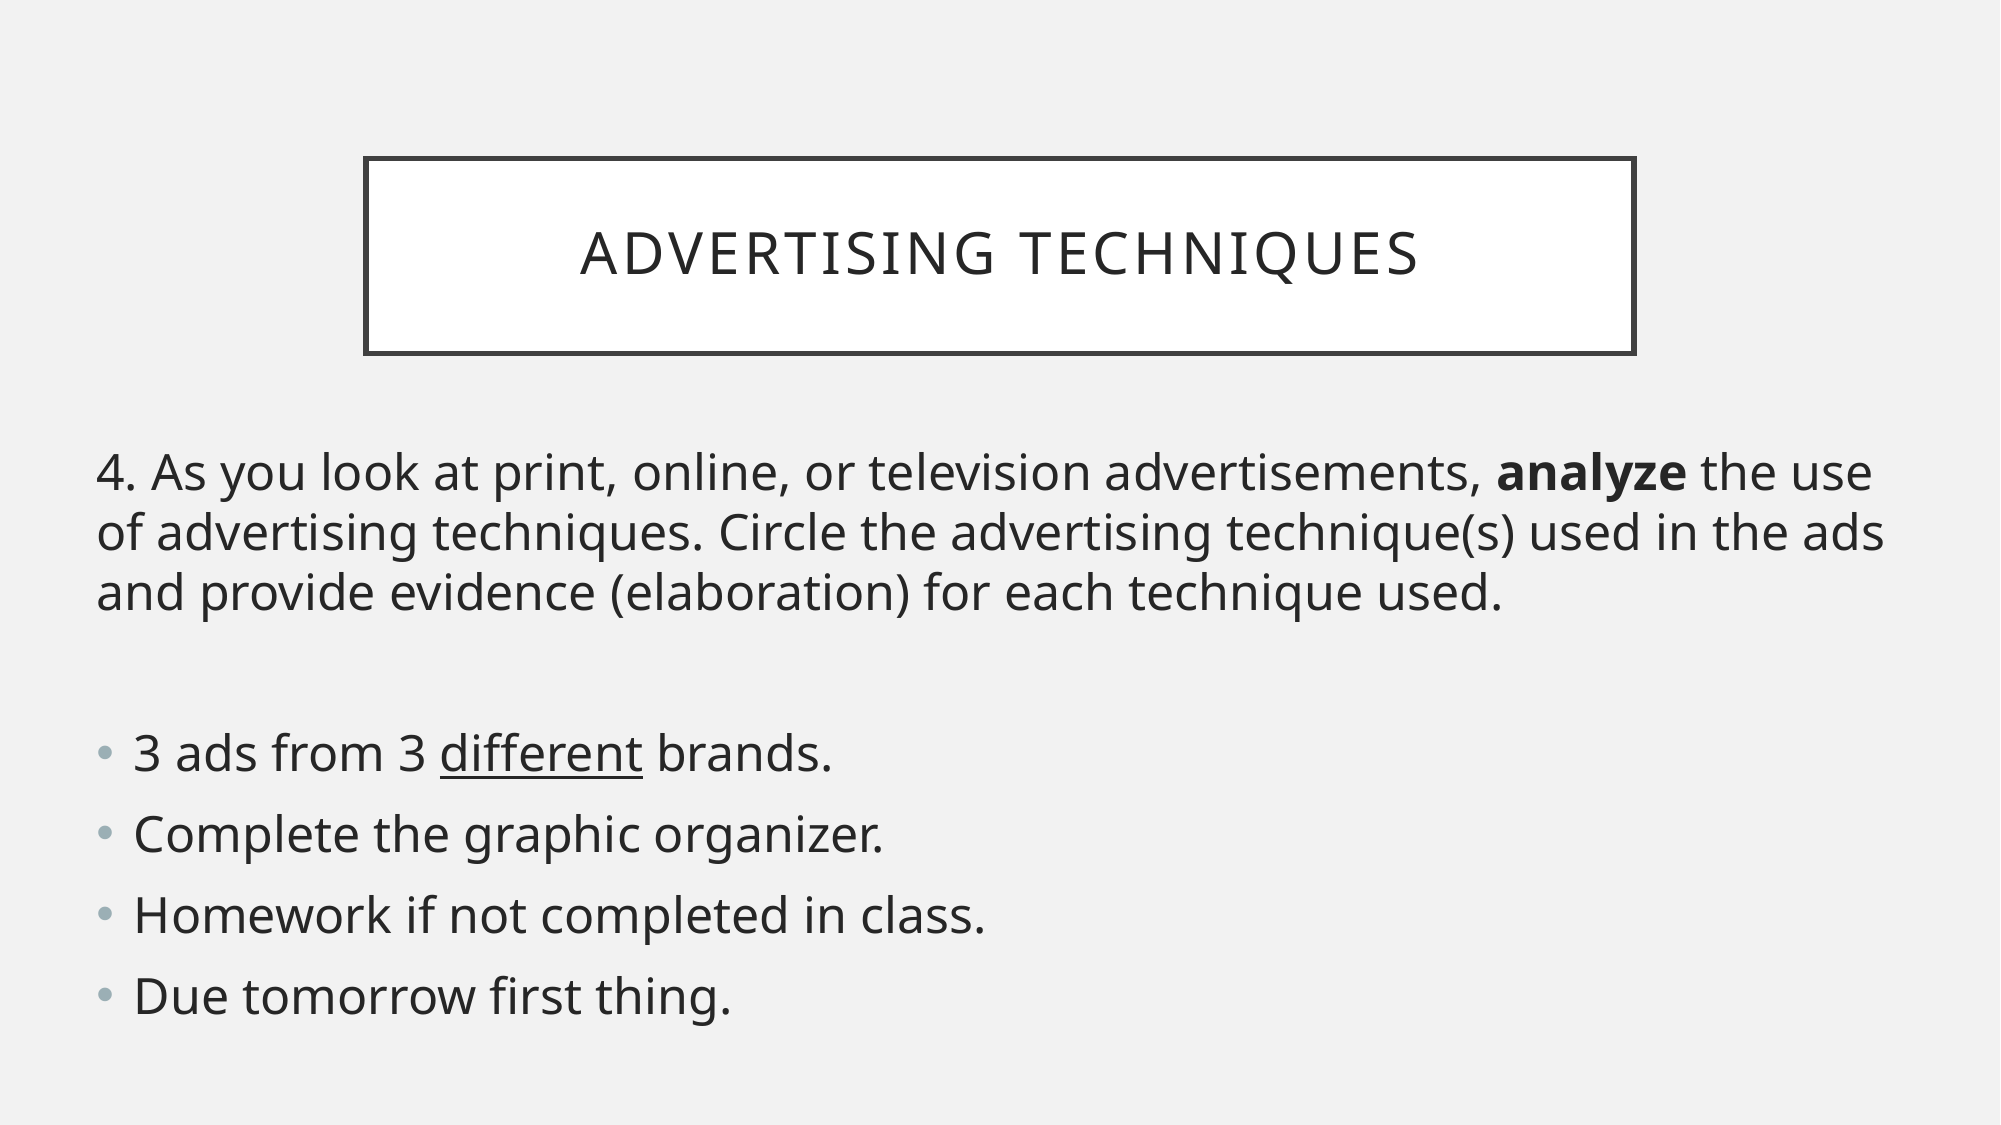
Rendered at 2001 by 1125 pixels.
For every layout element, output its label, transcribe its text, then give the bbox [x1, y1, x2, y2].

title Advertising techniques [363, 156, 1637, 356]
list 4. As you look at print, online, or television advertisements, analyze the use of advertising techniques. Circle the advertising technique(s) used in the ads and provide evidence (elaboration) for each technique used. 3 ads from 3 different brands. Complete the graphic organizer. Homework if not completed in class. Due tomorrow first thing. [81, 432, 1921, 1064]
